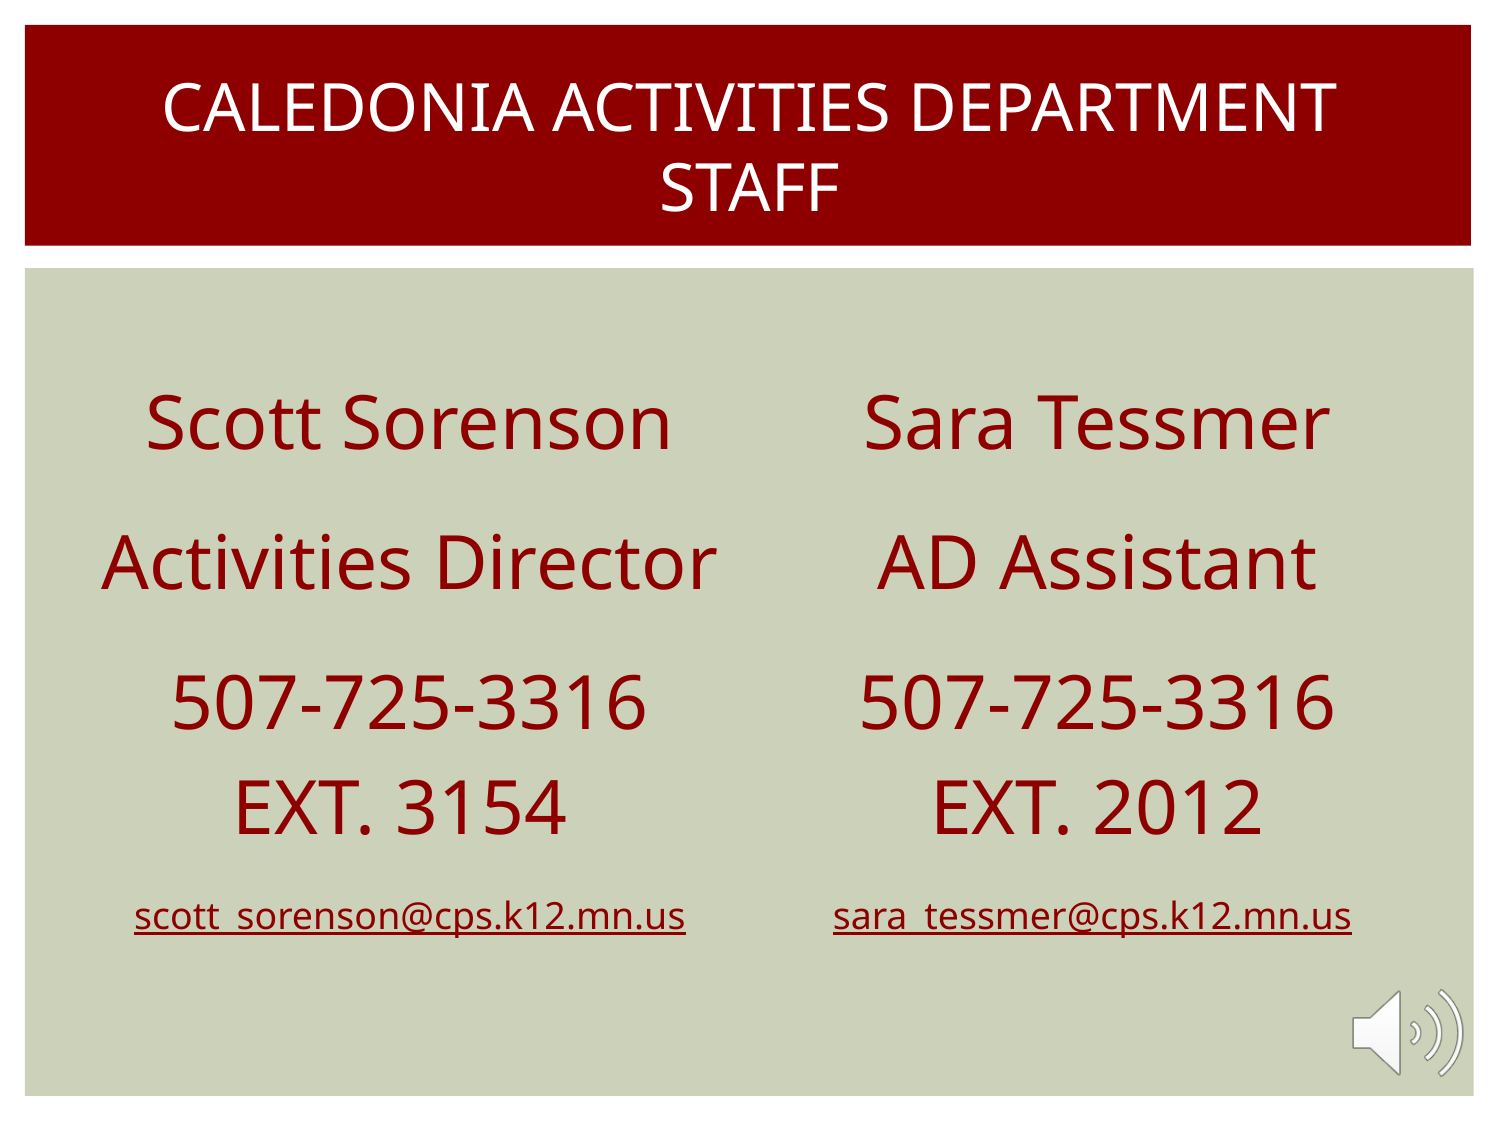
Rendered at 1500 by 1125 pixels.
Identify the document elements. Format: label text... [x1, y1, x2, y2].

title CALEDONIA ACTIVITIES DEPARTMENT STAFF [62, 58, 1438, 232]
list Scott Sorenson Activities Director 507-725-3316 EXT. 3154 scott_sorenson@cps.k12.mn.us [75, 281, 738, 1050]
list Sara Tessmer AD Assistant 507-725-3316 EXT. 2012 sara_tessmer@cps.k12.mn.us [762, 281, 1425, 1005]
picture [1341, 966, 1476, 1101]
